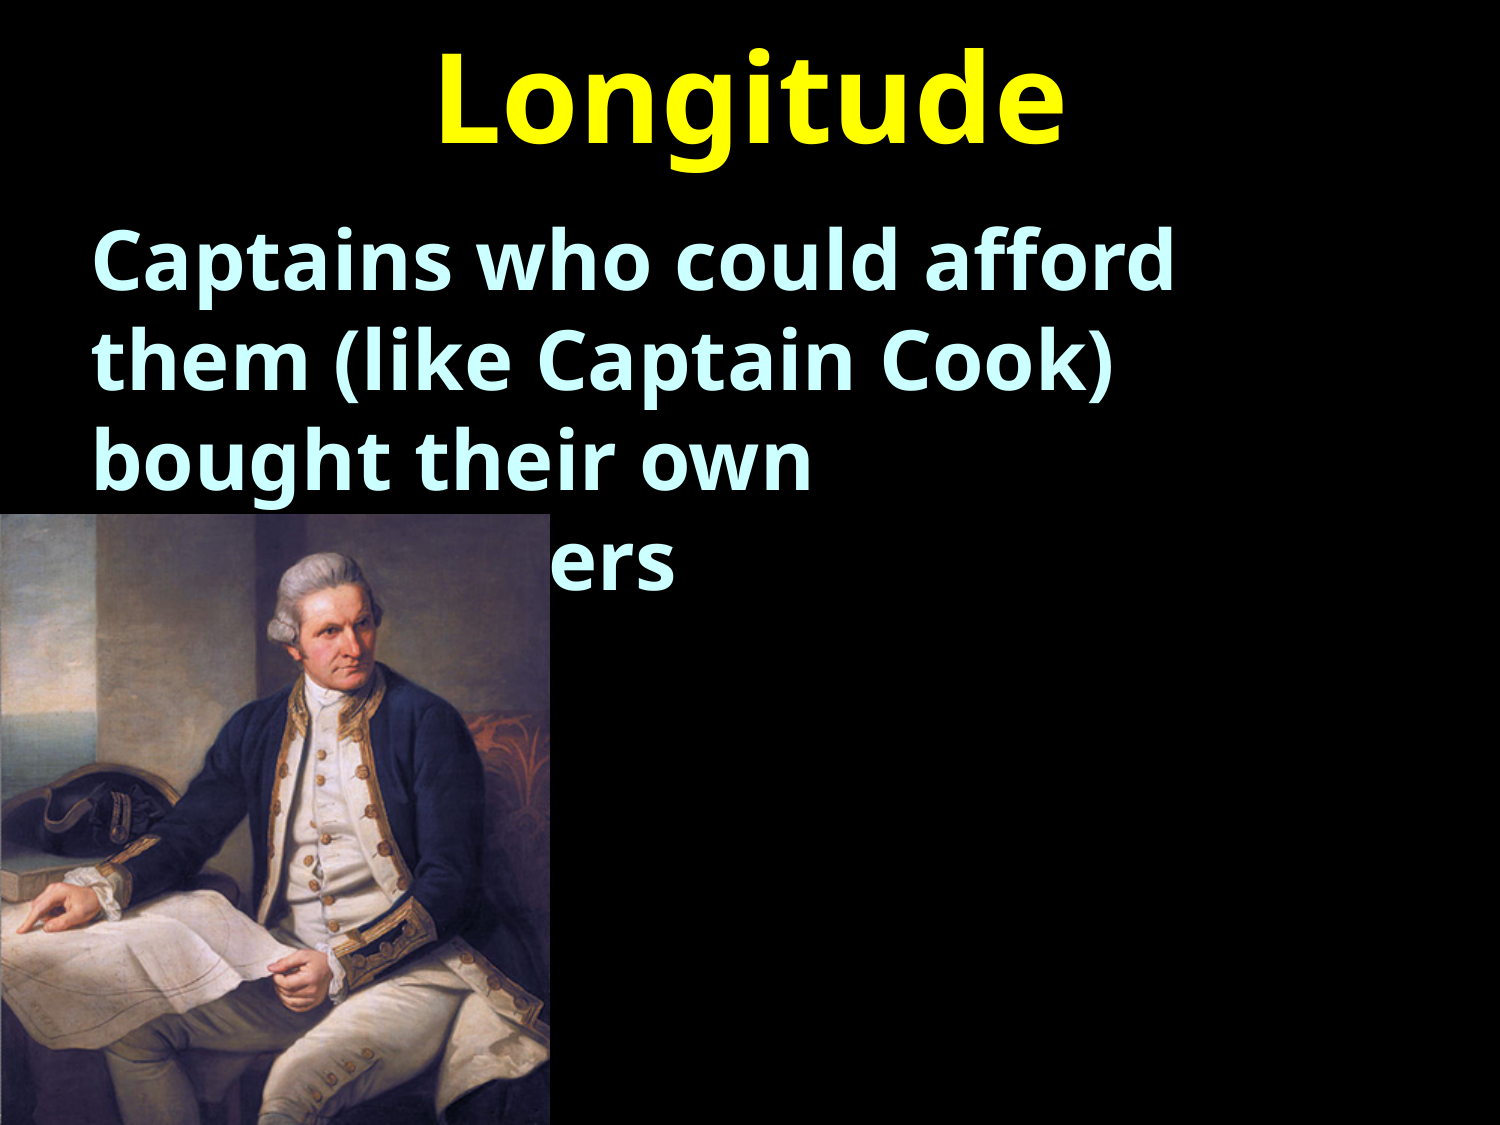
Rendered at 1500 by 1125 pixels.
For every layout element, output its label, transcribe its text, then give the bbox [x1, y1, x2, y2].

list Captains who could afford them (like Captain Cook) bought their own chronometers [75, 200, 1425, 1125]
title Longitude [0, 0, 1500, 188]
picture [0, 514, 551, 1125]
